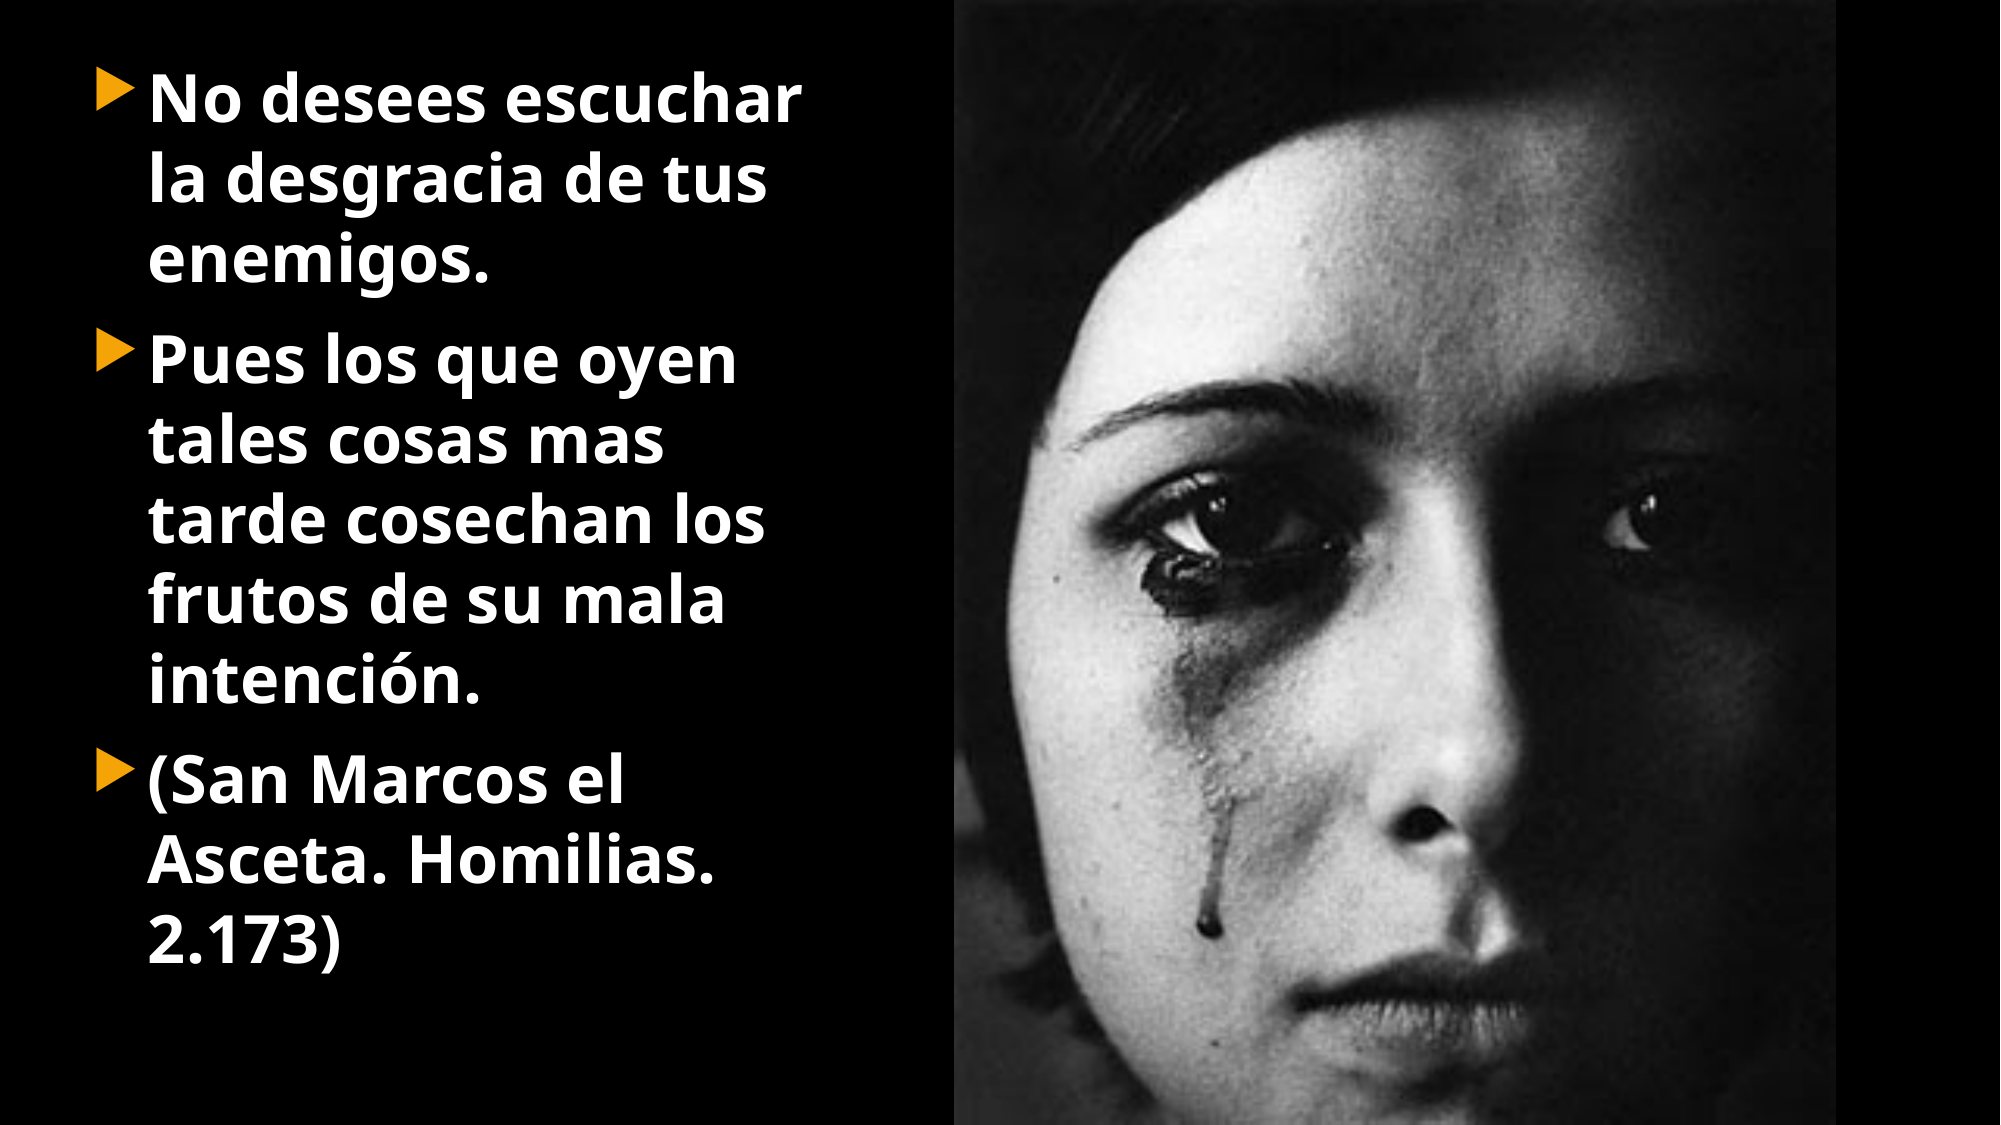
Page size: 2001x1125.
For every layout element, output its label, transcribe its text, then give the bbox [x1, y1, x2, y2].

picture [954, 0, 1836, 1125]
list No desees escuchar la desgracia de tus enemigos. Pues los que oyen tales cosas mas tarde cosechan los frutos de su mala intención. (San Marcos el Asceta. Homilias. 2.173) [76, 48, 861, 972]
